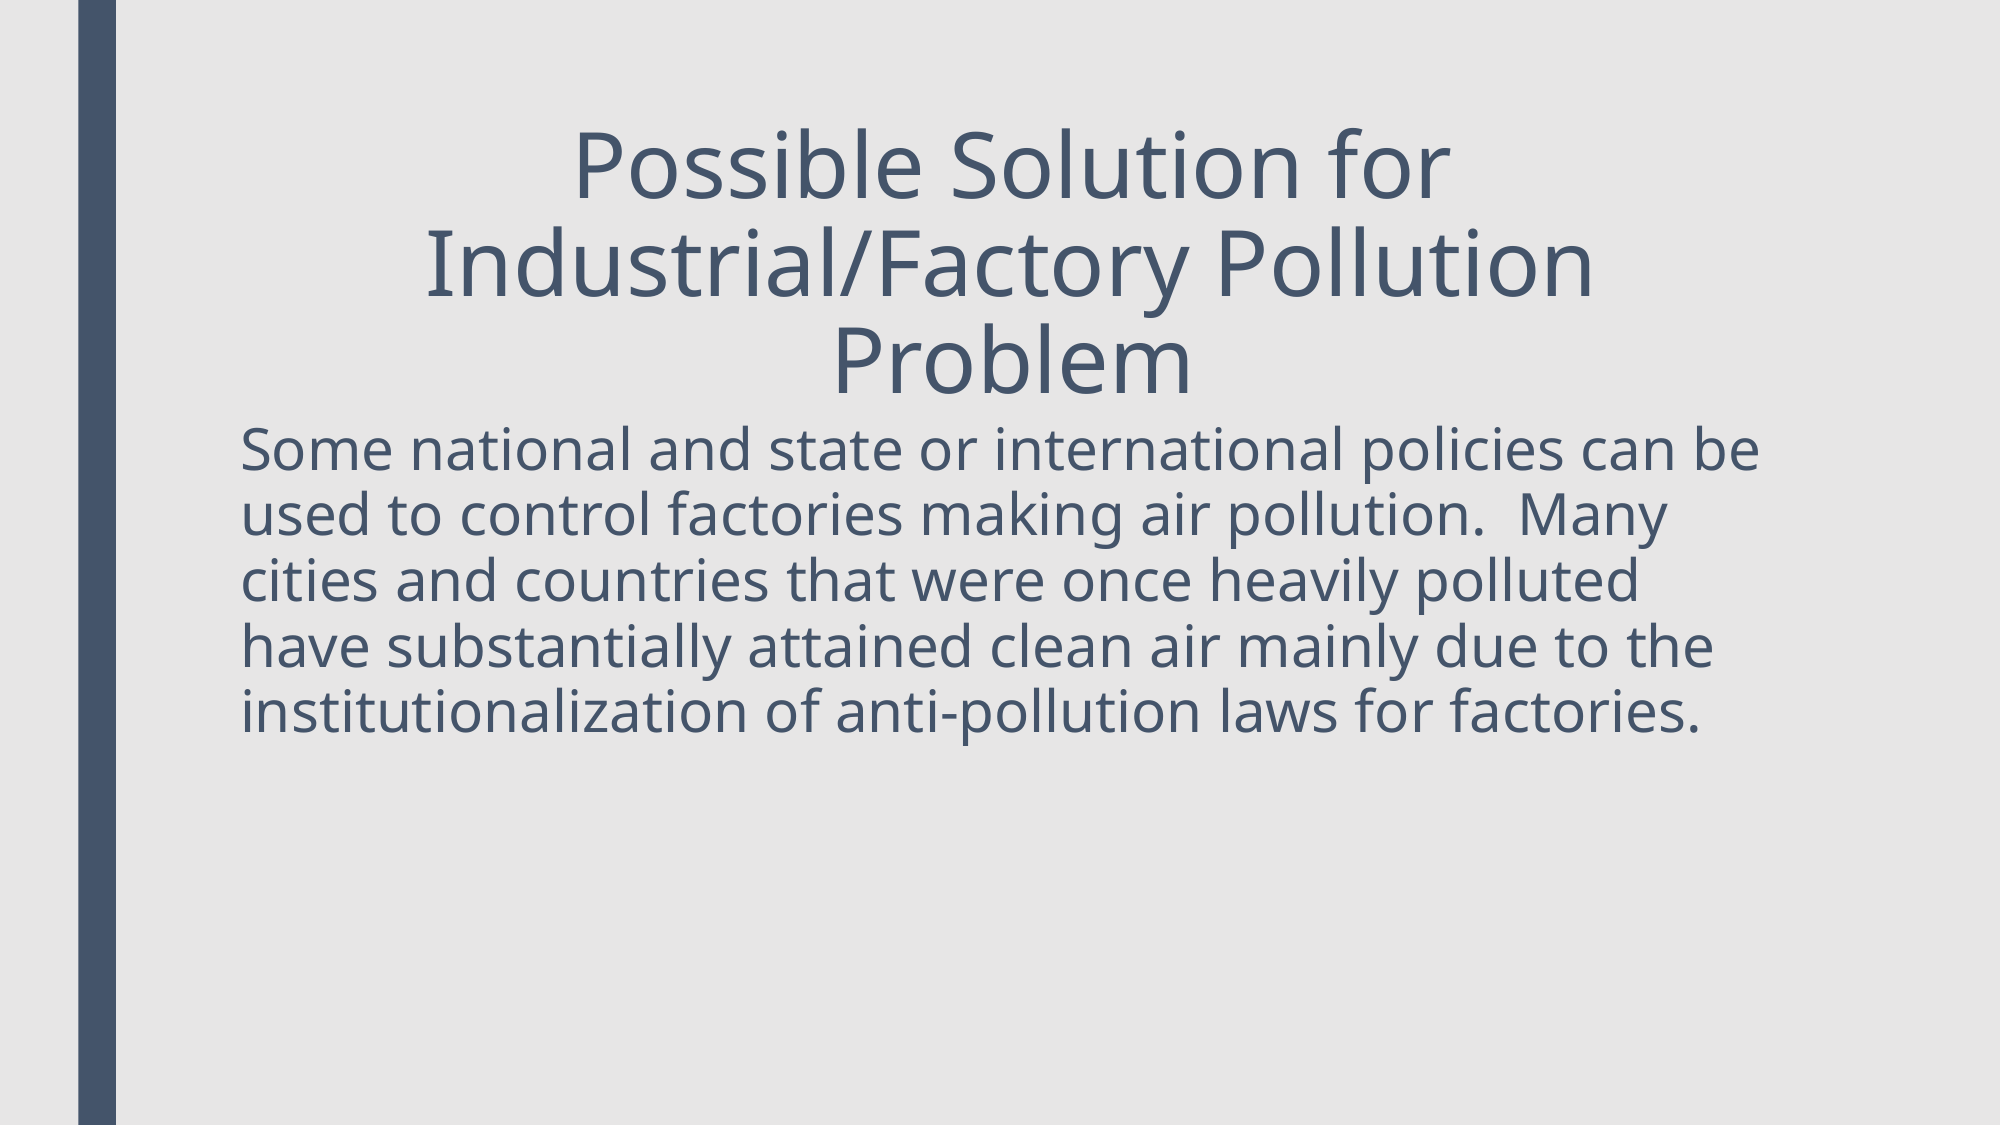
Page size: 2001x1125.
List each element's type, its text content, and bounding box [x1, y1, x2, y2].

list Some national and state or international policies can be used to control factories making air pollution. Many cities and countries that were once heavily polluted have substantially attained clean air mainly due to the institutionalization of anti-pollution laws for factories. [225, 410, 1800, 998]
title Possible Solution for Industrial/Factory Pollution Problem [225, 112, 1800, 357]
